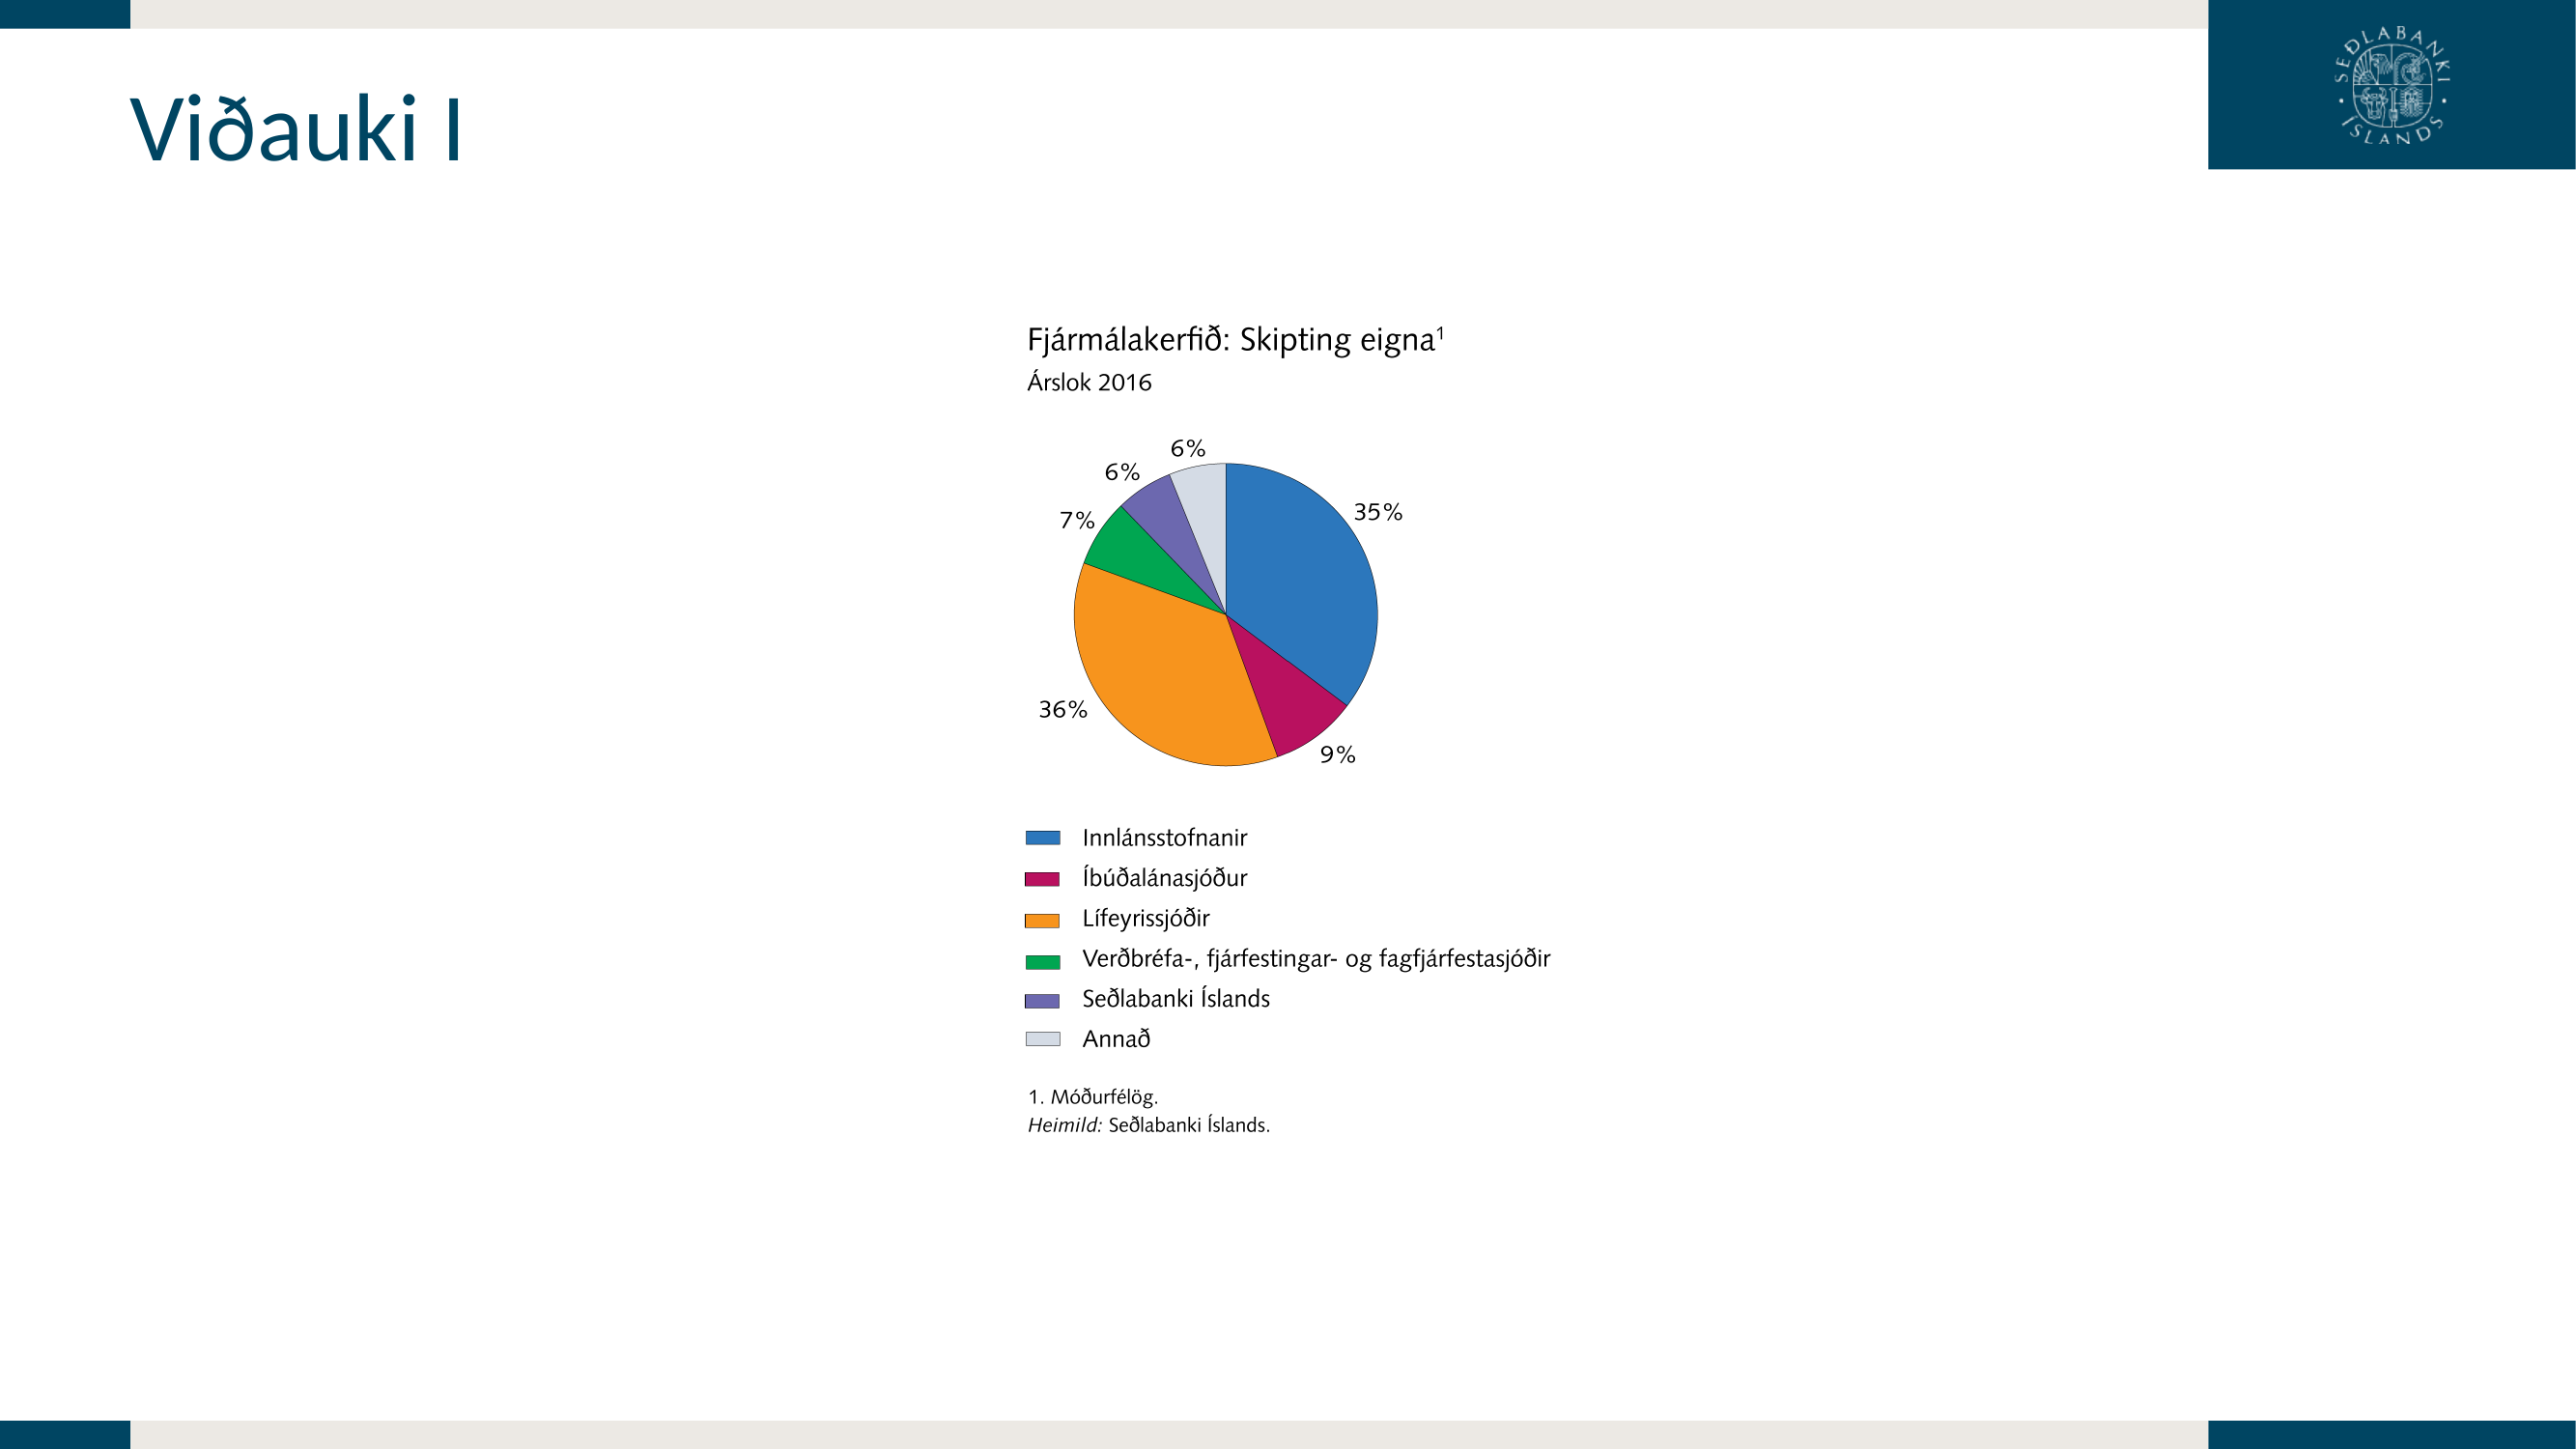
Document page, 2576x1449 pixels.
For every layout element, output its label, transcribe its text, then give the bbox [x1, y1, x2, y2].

picture [1025, 312, 1551, 1137]
title Viðauki I [129, 86, 2178, 290]
